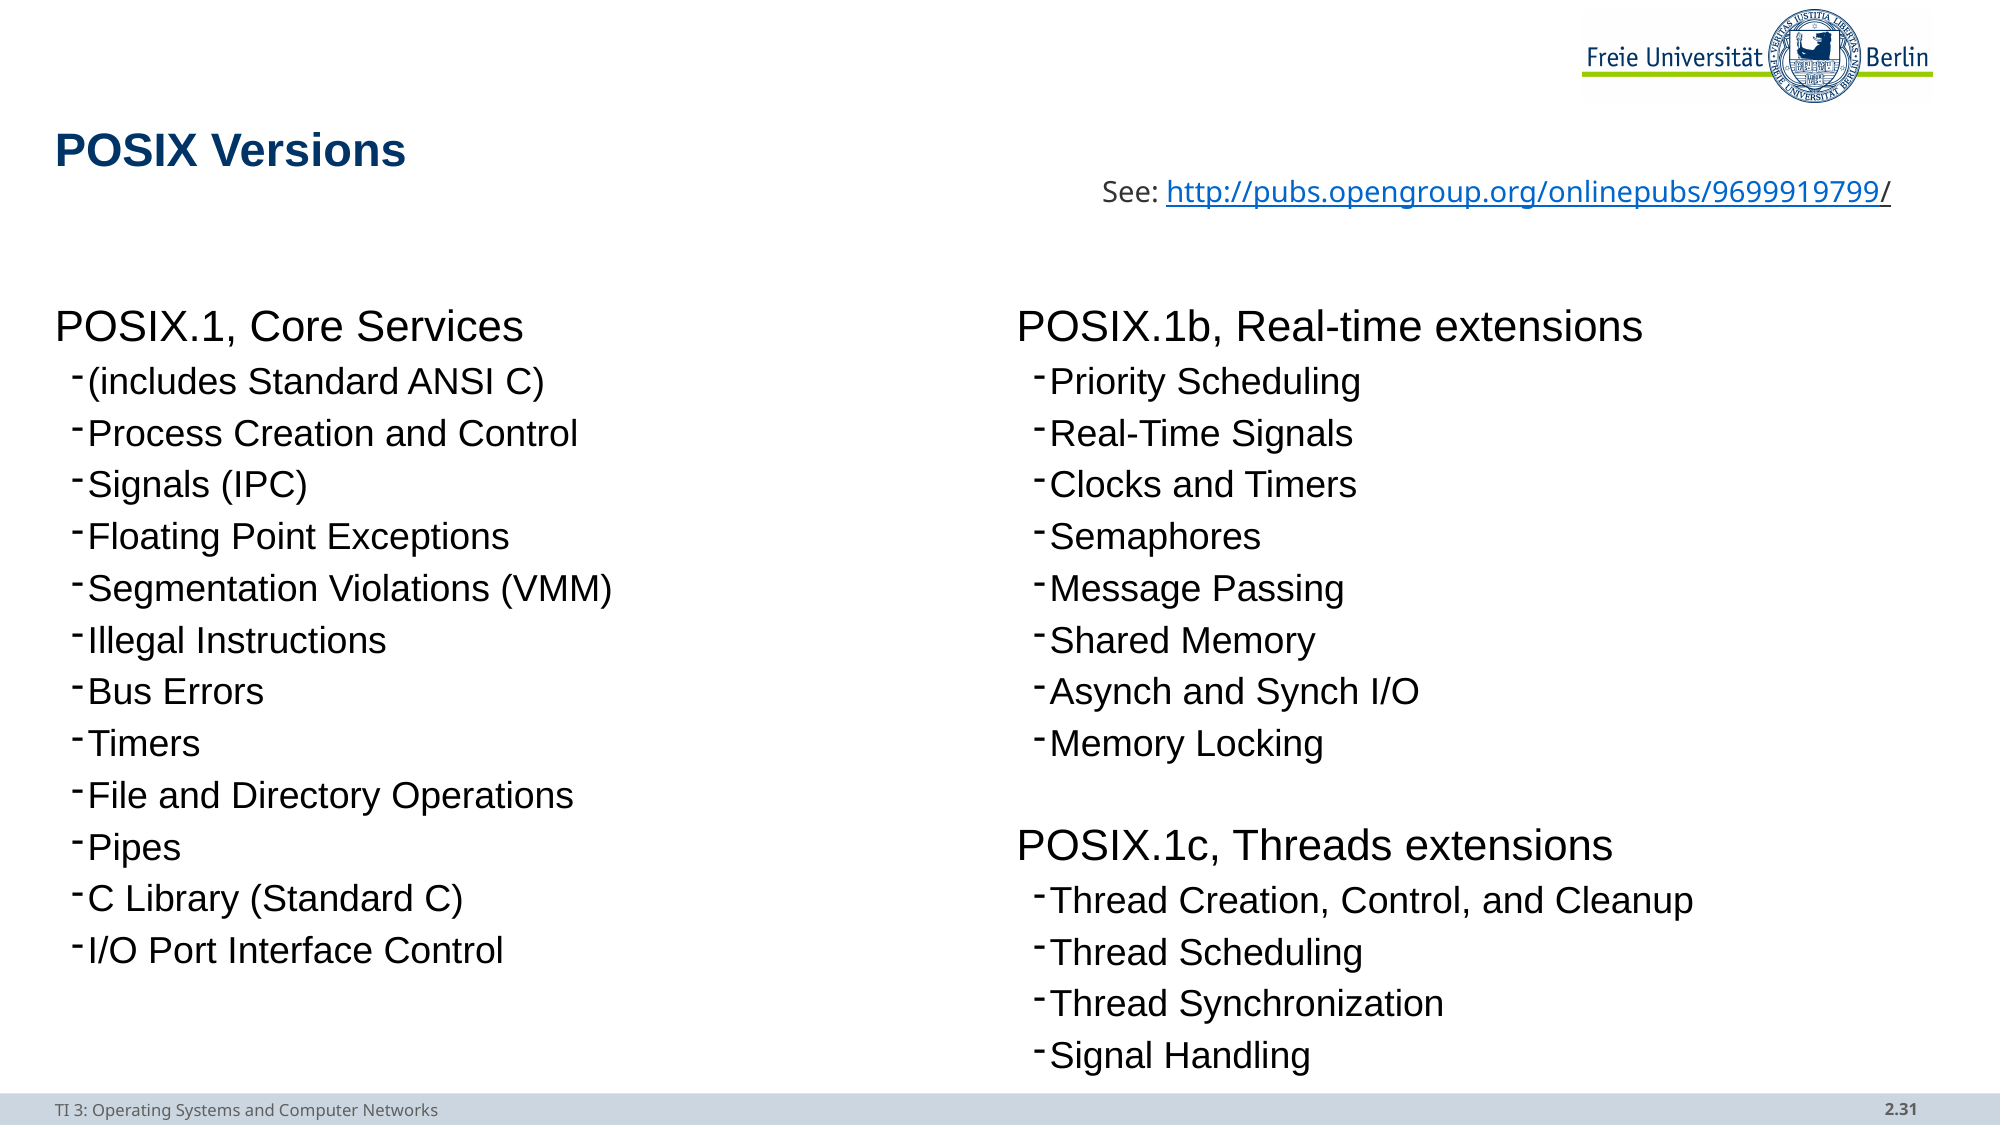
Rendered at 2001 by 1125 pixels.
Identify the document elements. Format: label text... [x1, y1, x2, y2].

text_box See: http://pubs.opengroup.org/onlinepubs/9699919799/ [1087, 166, 1914, 221]
list POSIX.1, Core Services (includes Standard ANSI C) Process Creation and Control Signals (IPC) Floating Point Exceptions Segmentation Violations (VMM) Illegal Instructions Bus Errors Timers File and Directory Operations Pipes C Library (Standard C) I/O Port Interface Control [54, 296, 984, 1037]
footer TI 3: Operating Systems and Computer Networks [54, 1091, 1363, 1125]
title POSIX Versions [54, 117, 1946, 188]
list POSIX.1b, Real-time extensions Priority Scheduling Real-Time Signals Clocks and Timers Semaphores Message Passing Shared Memory Asynch and Synch I/O Memory Locking POSIX.1c, Threads extensions Thread Creation, Control, and Cleanup Thread Scheduling Thread Synchronization Signal Handling [1016, 296, 1946, 1037]
picture [1582, 9, 1933, 103]
